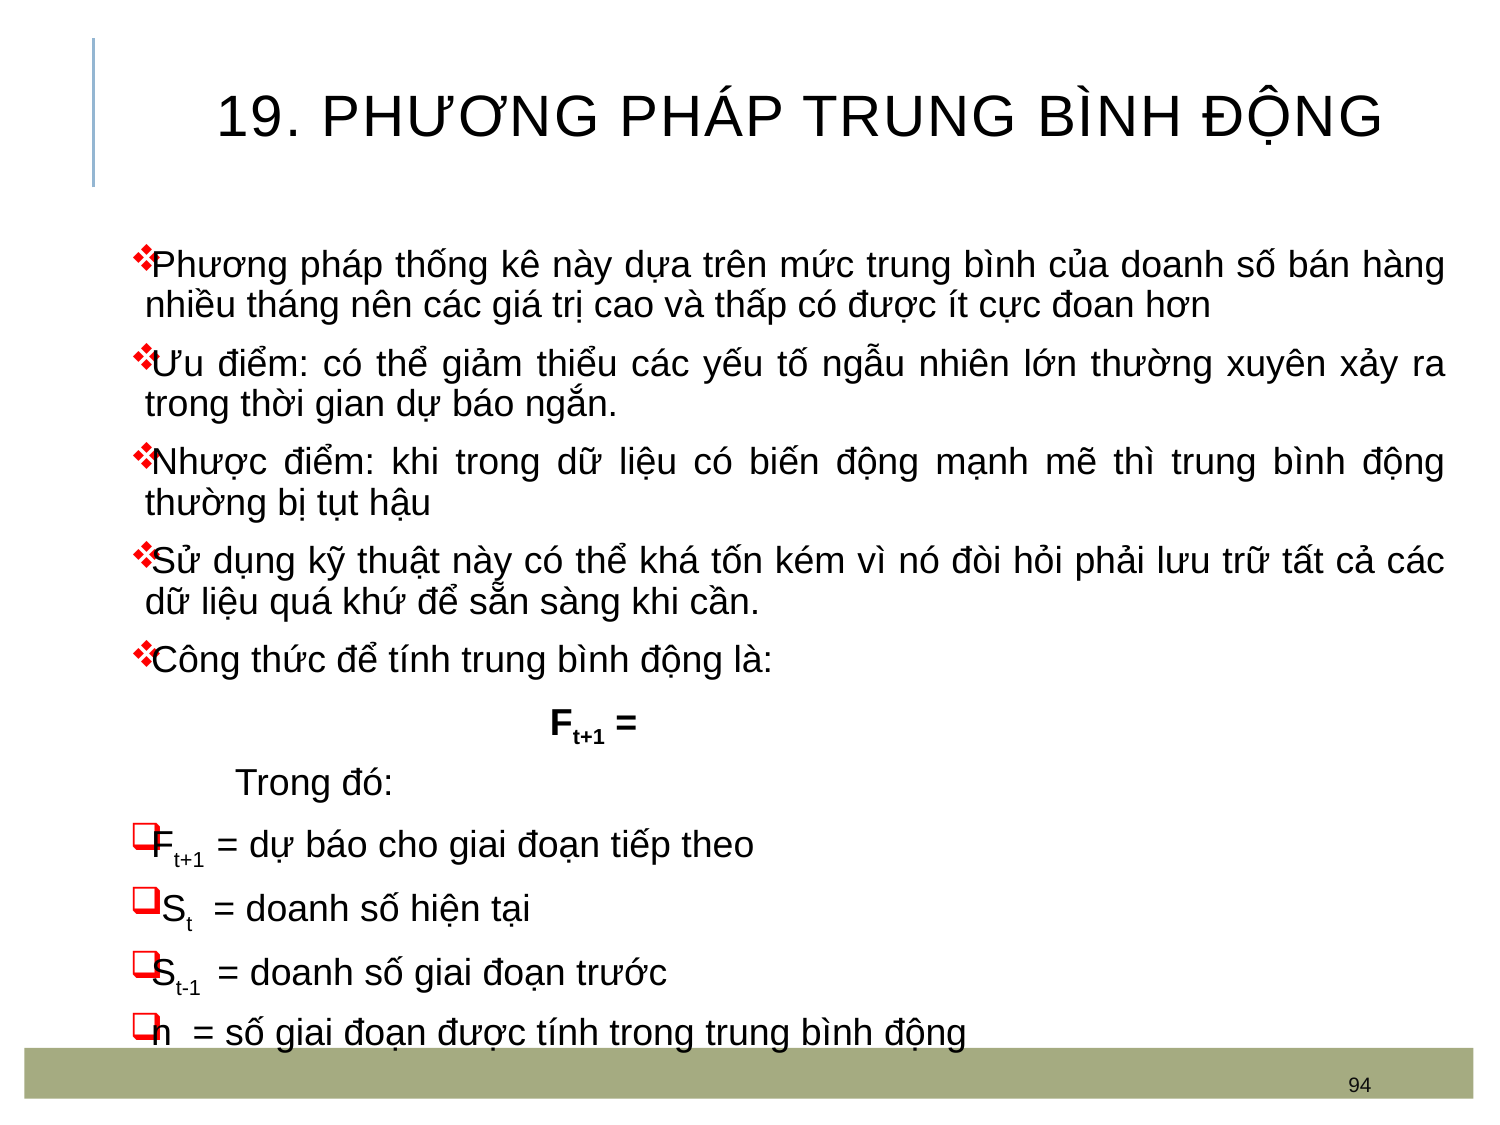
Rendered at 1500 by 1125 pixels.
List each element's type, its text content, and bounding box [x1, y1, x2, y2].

title 19. Phương pháp trung bình động [126, 27, 1475, 213]
slide_number 94 [1333, 1061, 1454, 1107]
